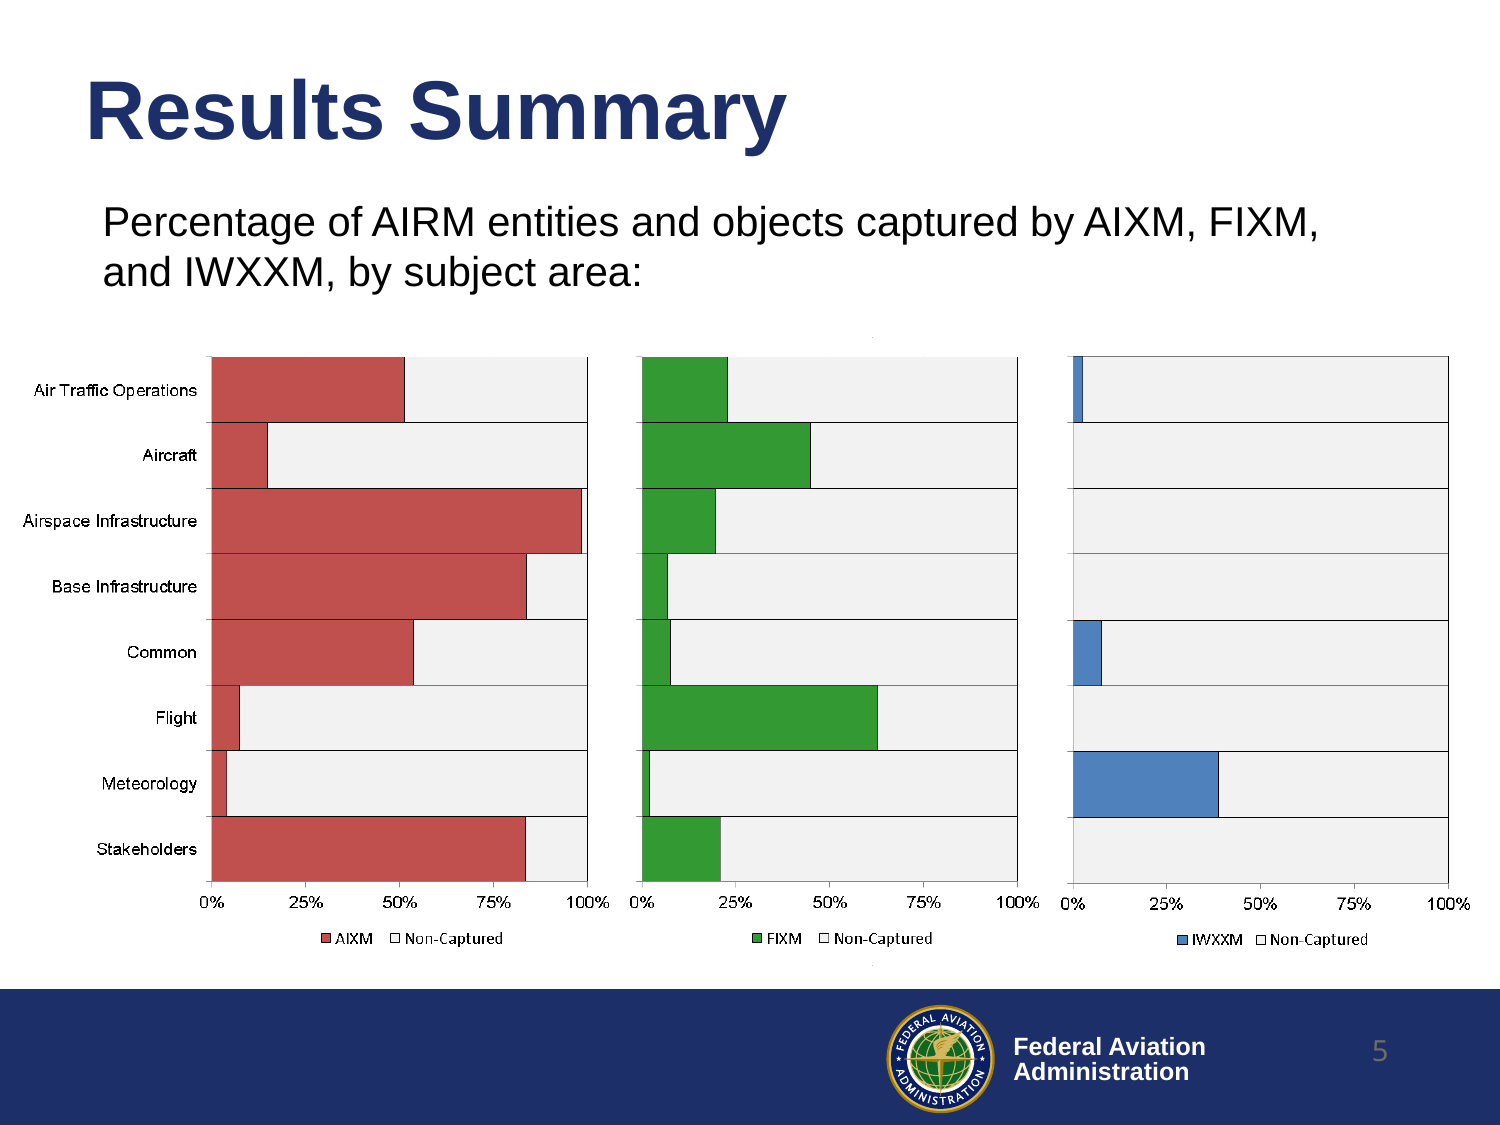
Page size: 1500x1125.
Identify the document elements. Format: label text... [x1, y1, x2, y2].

title Results Summary [70, 56, 1461, 157]
slide_number 5 [1222, 1025, 1404, 1100]
list Percentage of AIRM entities and objects captured by AIXM, FIXM, and IWXXM, by subject area: [87, 187, 1409, 335]
picture [10, 337, 1490, 966]
